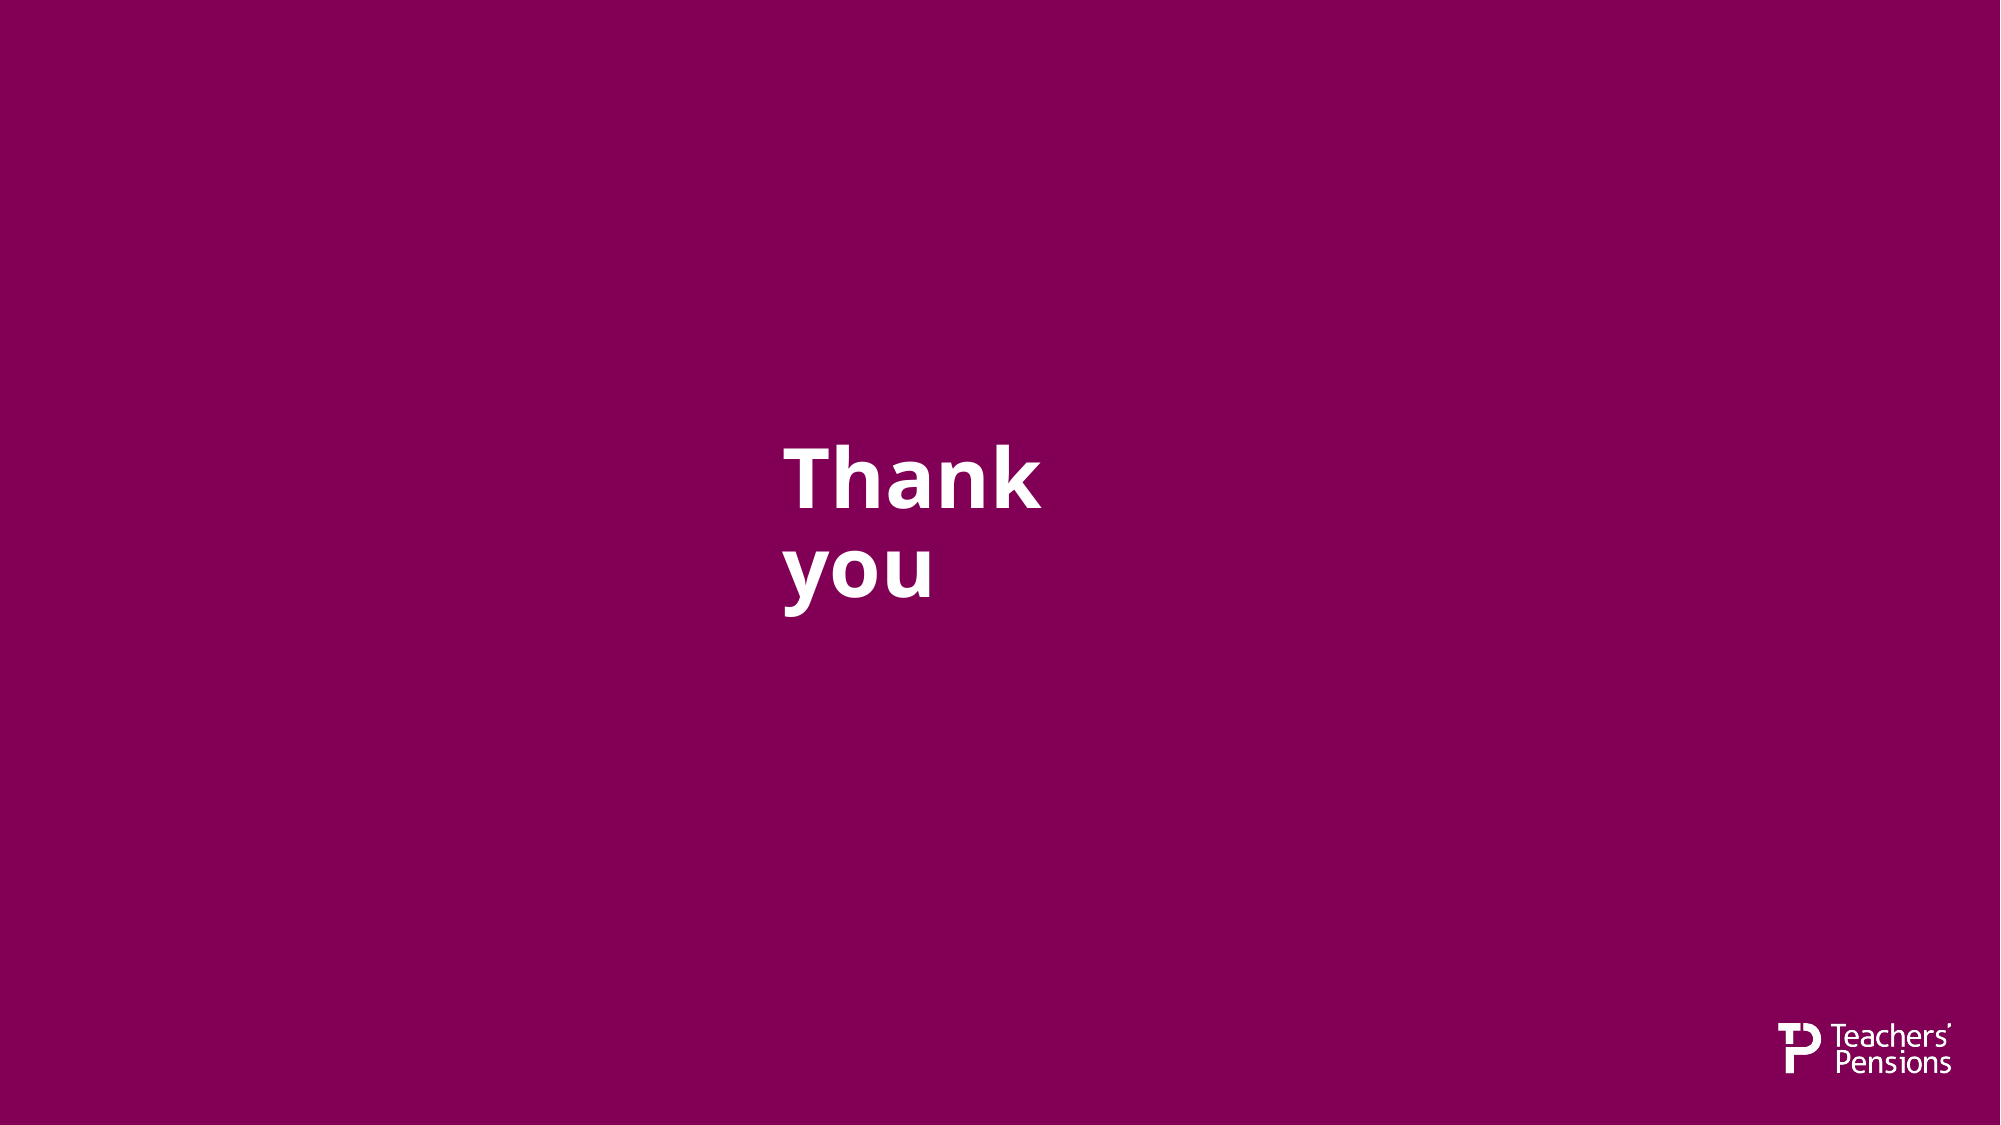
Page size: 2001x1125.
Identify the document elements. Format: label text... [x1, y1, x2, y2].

picture [1776, 1021, 1954, 1075]
title Thank you [782, 508, 1218, 617]
